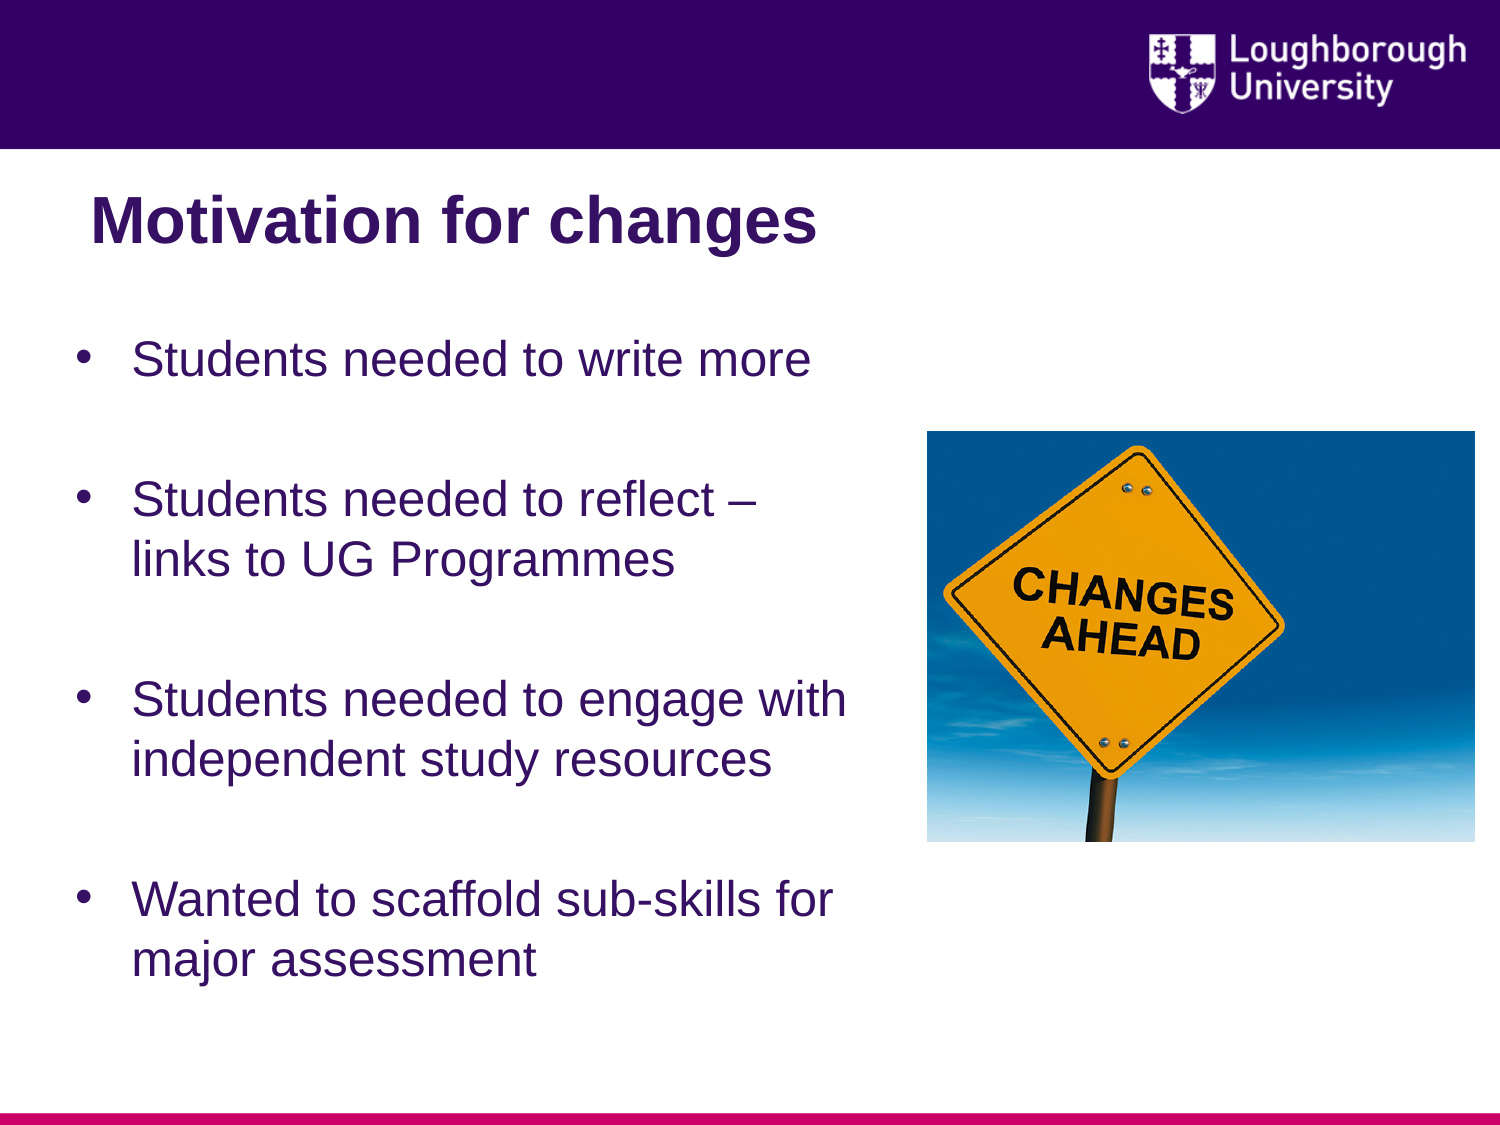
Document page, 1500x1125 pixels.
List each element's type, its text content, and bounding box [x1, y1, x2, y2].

picture [0, 0, 1500, 1125]
title Motivation for changes [75, 150, 1425, 284]
list Students needed to write more Students needed to reflect – links to UG Programmes Students needed to engage with independent study resources Wanted to scaffold sub-skills for major assessment [60, 319, 885, 1125]
